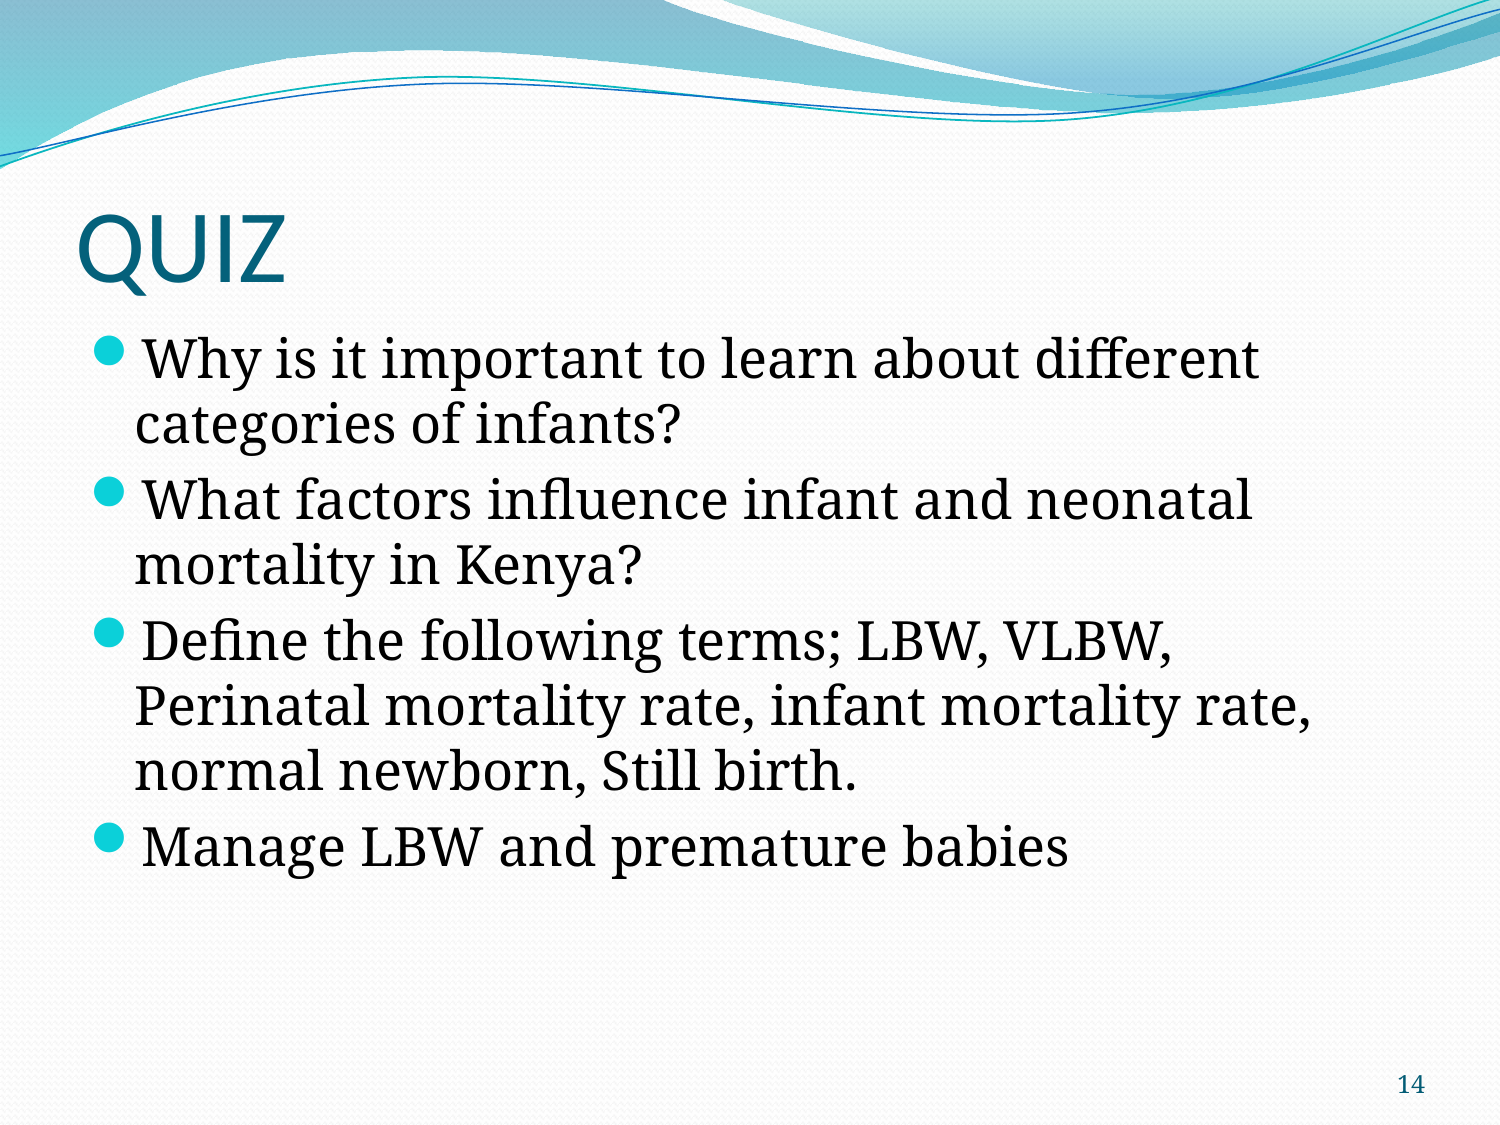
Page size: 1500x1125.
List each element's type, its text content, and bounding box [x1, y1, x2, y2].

title QUIZ [75, 115, 1425, 303]
slide_number 14 [1299, 1042, 1425, 1103]
list Why is it important to learn about different categories of infants? What factors influence infant and neonatal mortality in Kenya? Define the following terms; LBW, VLBW, Perinatal mortality rate, infant mortality rate, normal newborn, Still birth. Manage LBW and premature babies [75, 317, 1425, 1038]
